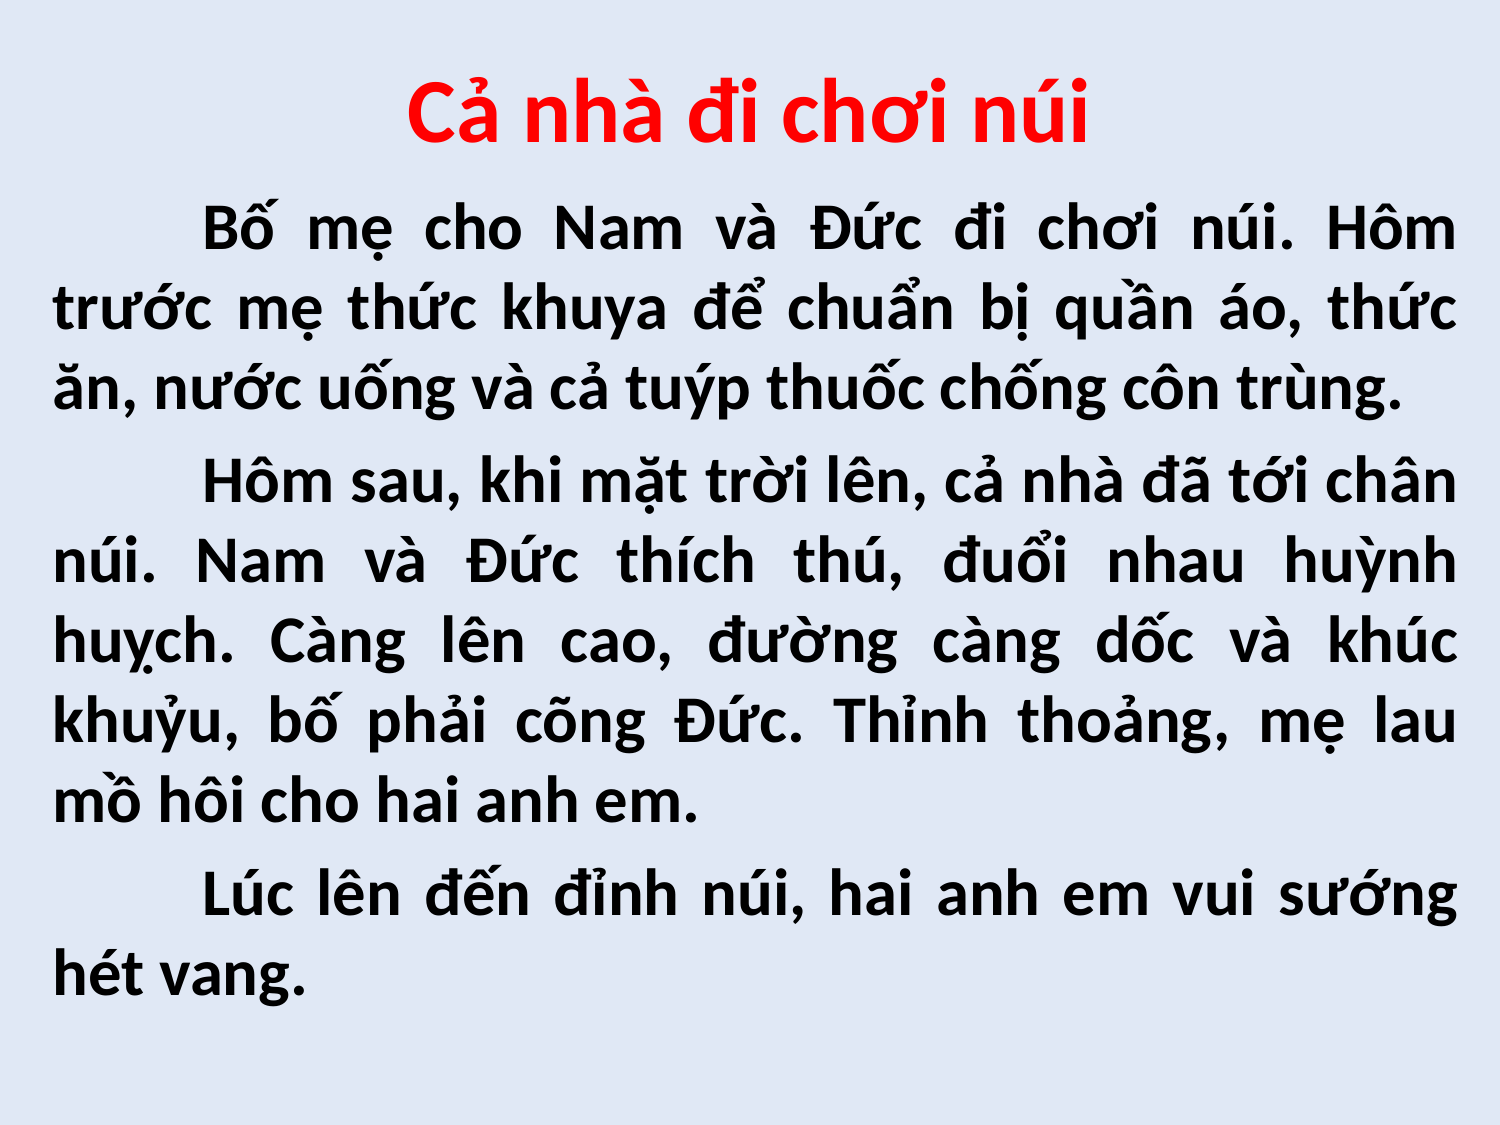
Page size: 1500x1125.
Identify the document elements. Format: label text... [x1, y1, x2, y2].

title Cả nhà đi chơi núi [75, 12, 1425, 174]
list Bố mẹ cho Nam và Đức đi chơi núi. Hôm trước mẹ thức khuya để chuẩn bị quần áo, thức ăn, nước uống và cả tuýp thuốc chống côn trùng. Hôm sau, khi mặt trời lên, cả nhà đã tới chân núi. Nam và Đức thích thú, đuổi nhau huỳnh huỵch. Càng lên cao, đường càng dốc và khúc khuỷu, bố phải cõng Đức. Thỉnh thoảng, mẹ lau mồ hôi cho hai anh em. Lúc lên đến đỉnh núi, hai anh em vui sướng hét vang. [37, 174, 1475, 918]
